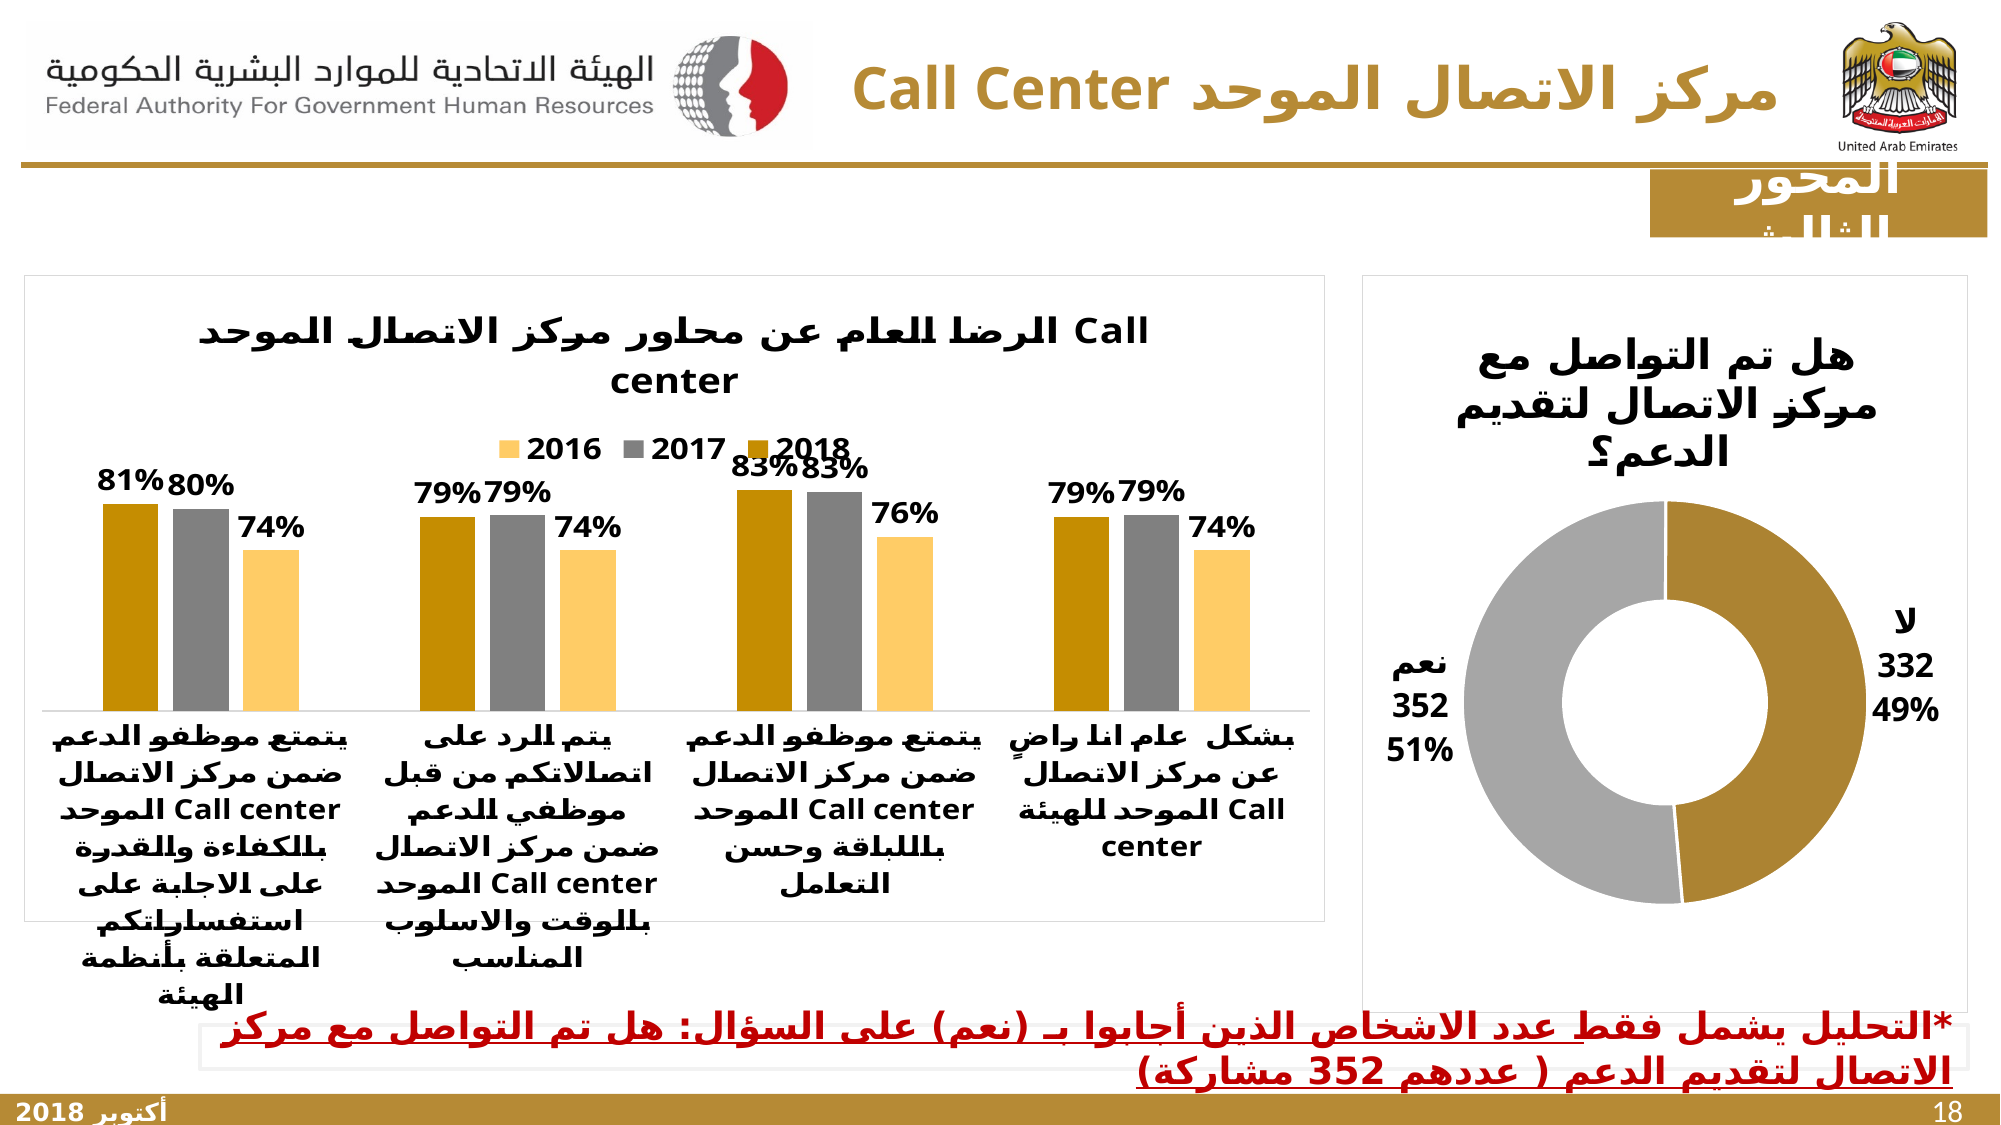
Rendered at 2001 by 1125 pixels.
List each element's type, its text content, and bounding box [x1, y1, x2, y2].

text_box *التحليل يشمل فقط عدد الاشخاص الذين أجابوا بـ (نعم) على السؤال: هل تم التواصل مع مركز الاتصال لتقديم الدعم ( عددهم 352 مشاركة) [198, 1023, 1970, 1071]
text_box المحور الثالث [1650, 169, 1988, 238]
chart [24, 274, 1326, 1013]
title مركز الاتصال الموحد Call Center [788, 25, 1844, 146]
picture [1822, 12, 1967, 159]
picture [26, 21, 813, 150]
chart [1362, 274, 1968, 1013]
